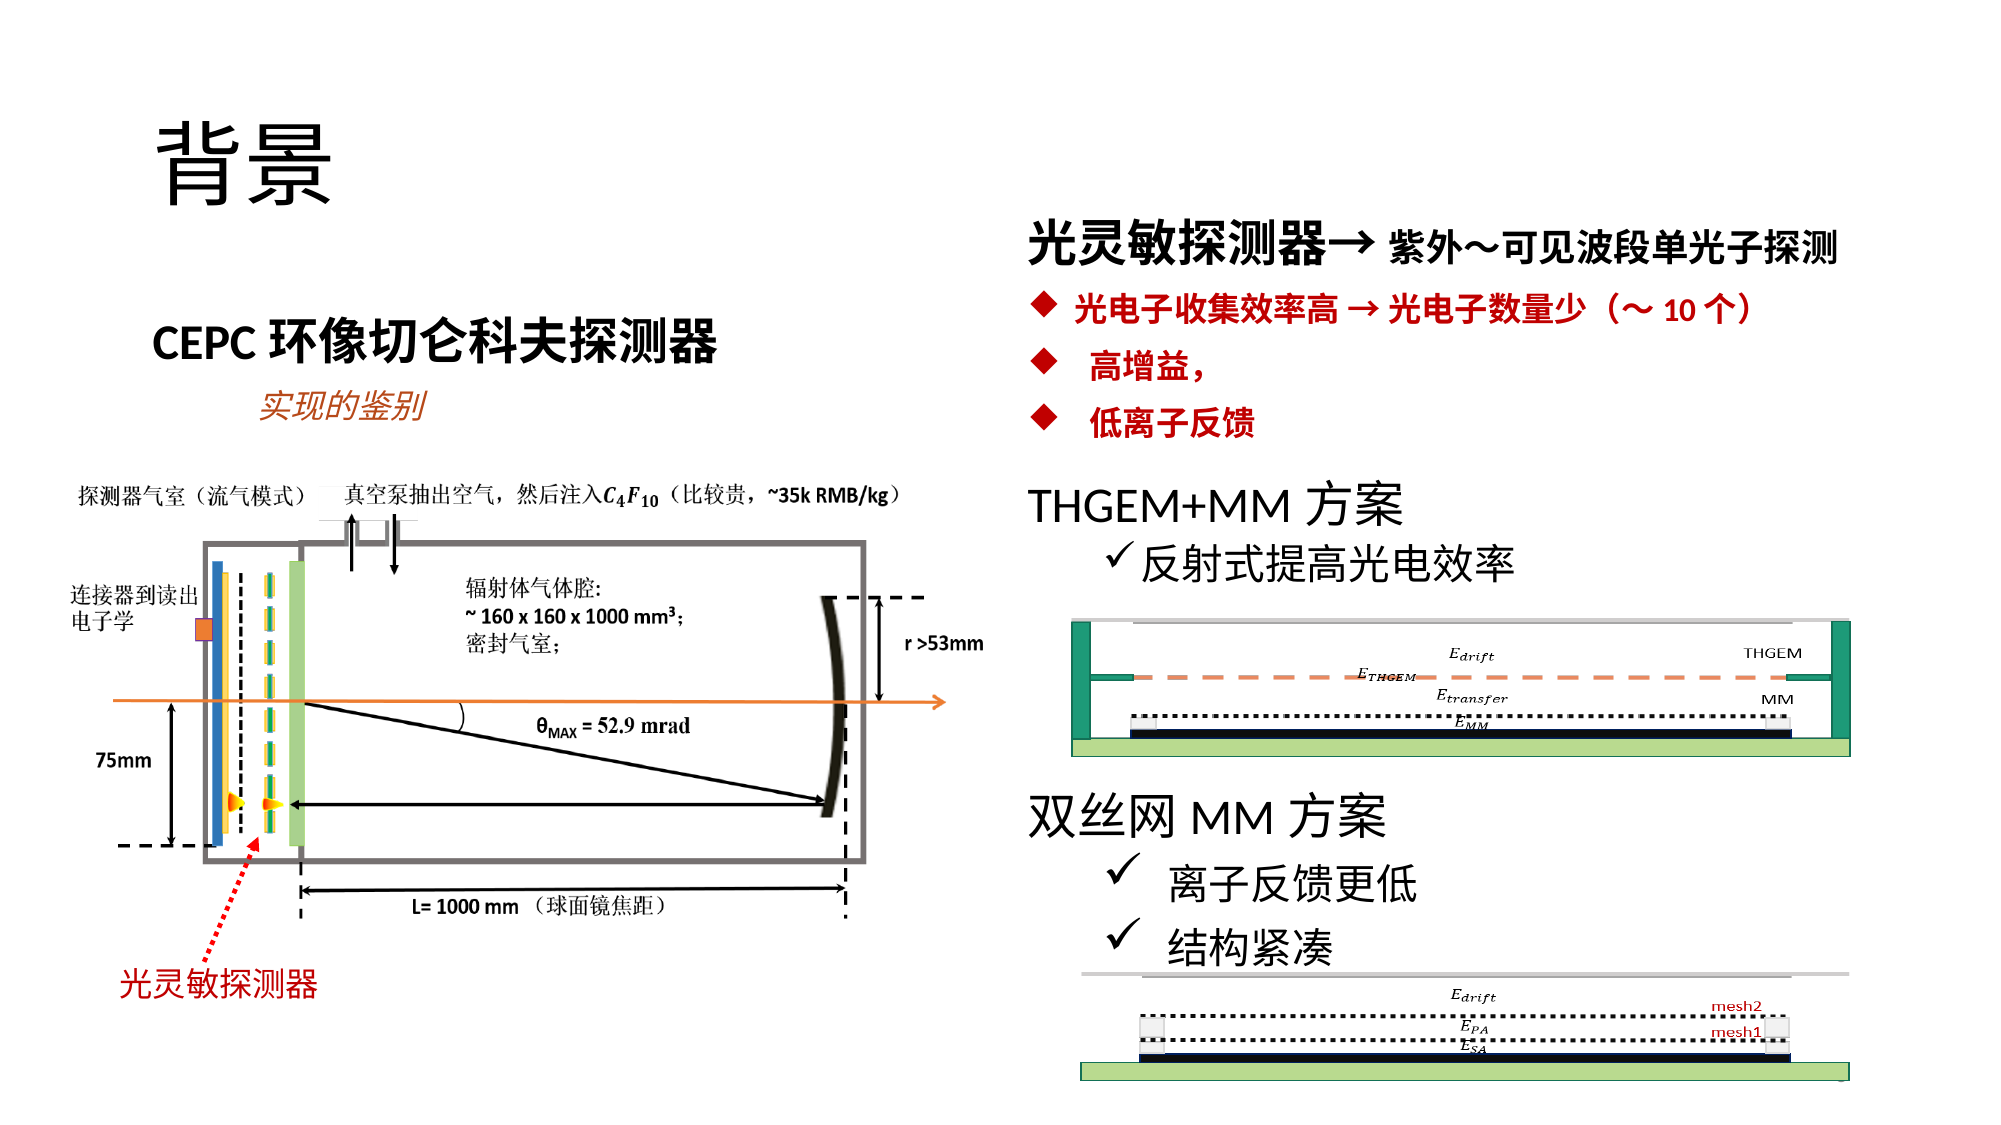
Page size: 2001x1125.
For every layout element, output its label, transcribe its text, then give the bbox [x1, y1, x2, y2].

title 背景 [137, 59, 1863, 278]
picture [1080, 972, 1853, 1081]
list THGEM+MM方案 反射式提高光电效率 双丝网MM方案 离子反馈更低 结构紧凑 [1012, 471, 1863, 1016]
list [56, 471, 1042, 934]
text_box 光灵敏探测器 [104, 955, 335, 1011]
picture [1071, 617, 1853, 757]
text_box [204, 836, 259, 962]
slide_number 3 [1412, 1042, 1863, 1103]
list CEPC环像切仑科夫探测器 [137, 275, 984, 411]
